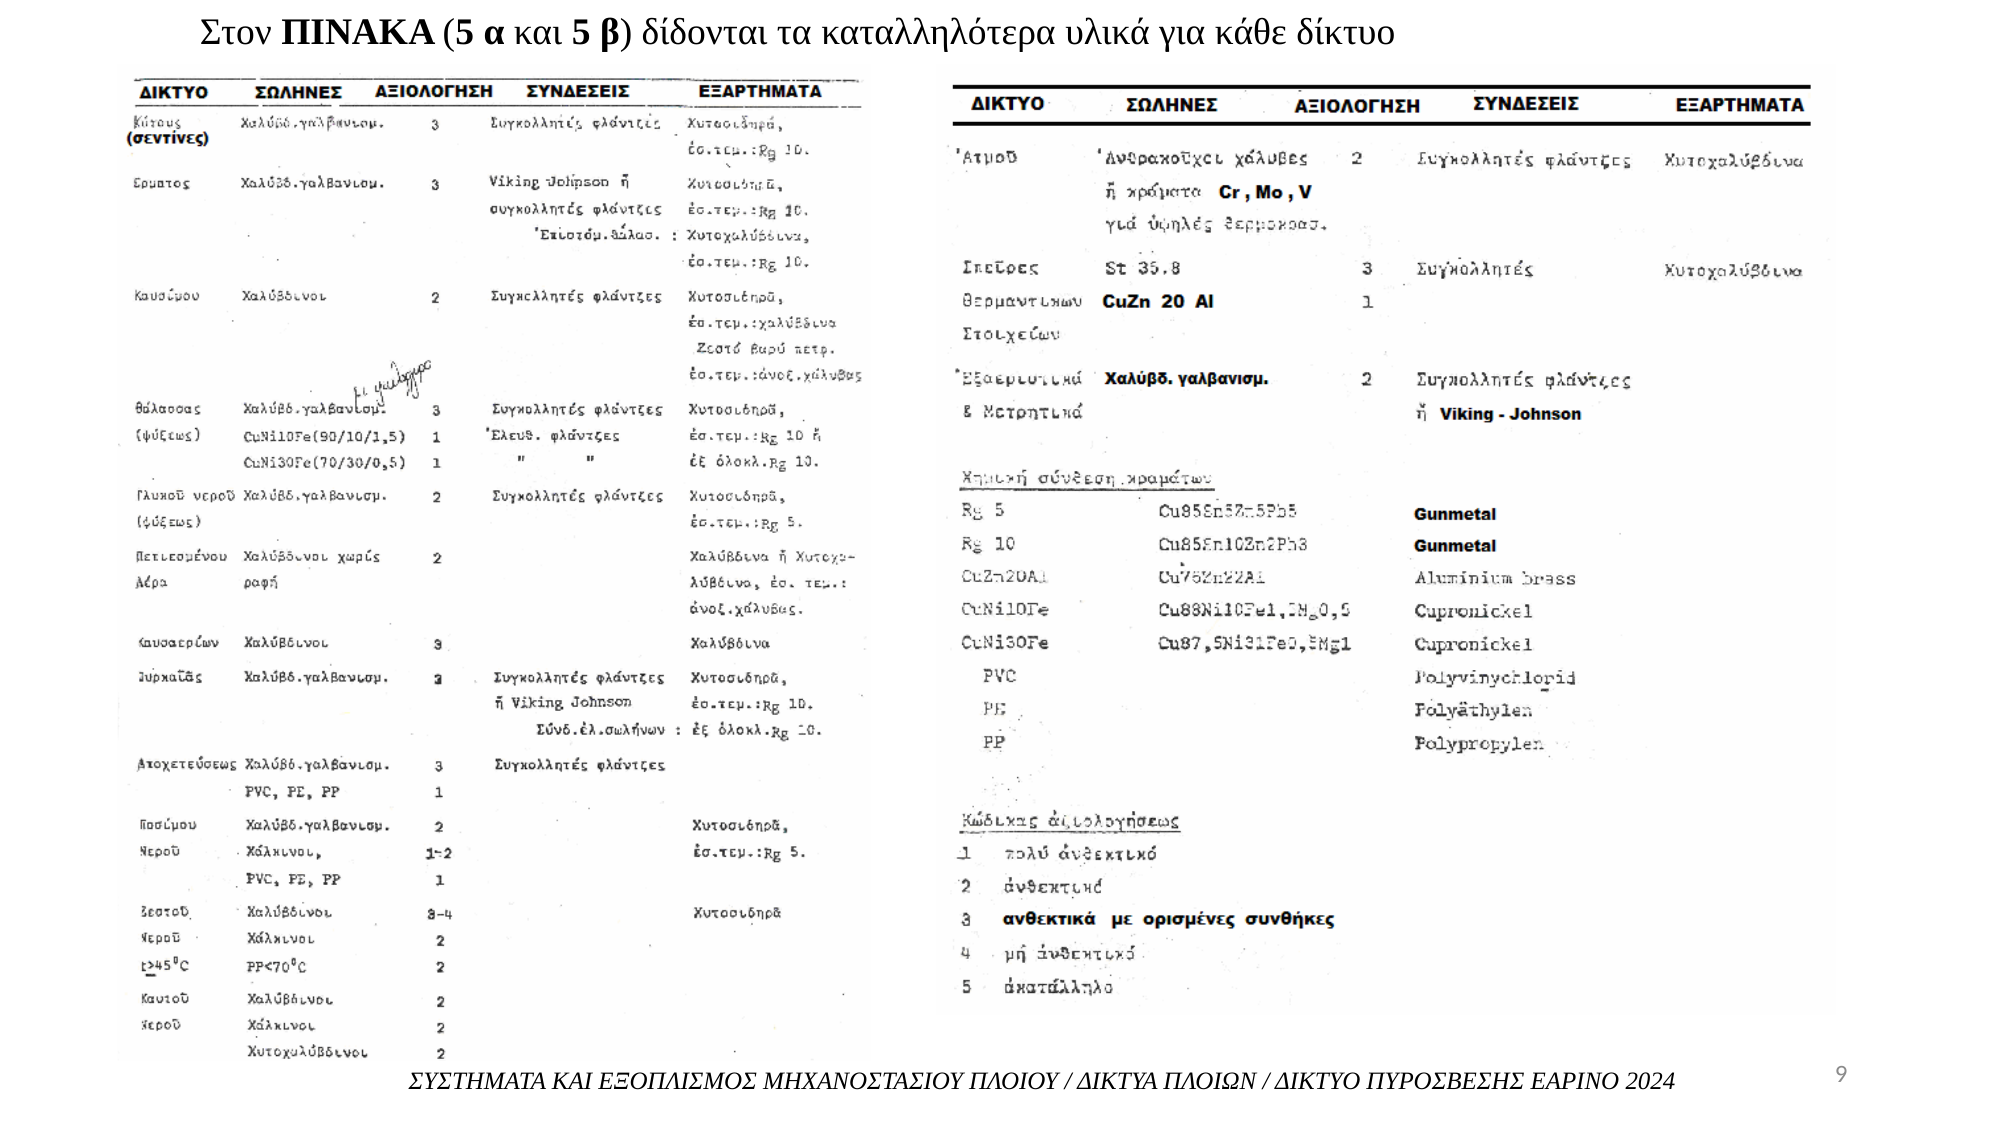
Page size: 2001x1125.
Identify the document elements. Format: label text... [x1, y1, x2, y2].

slide_number 9 [1412, 1042, 1863, 1103]
text_box ΣΥΣΤΗΜΑΤΑ ΚΑΙ ΕΞΟΠΛΙΣΜΟΣ ΜΗΧΑΝΟΣΤΑΣΙΟΥ ΠΛΟΙΟΥ / ΔΙΚΤΥΑ ΠΛΟΙΩΝ / ΔΙΚΤΥΟ ΠΥΡΟΣΒΕΣΗΣ ΕΑΡΙΝΟ 2024 [393, 1057, 1697, 1102]
text_box Στον ΠΙΝΑΚΑ (5 α και 5 β) δίδονται τα καταλληλότερα υλικά για κάθε δίκτυο [185, 0, 1905, 60]
picture [936, 64, 1835, 1015]
picture [117, 64, 871, 1061]
